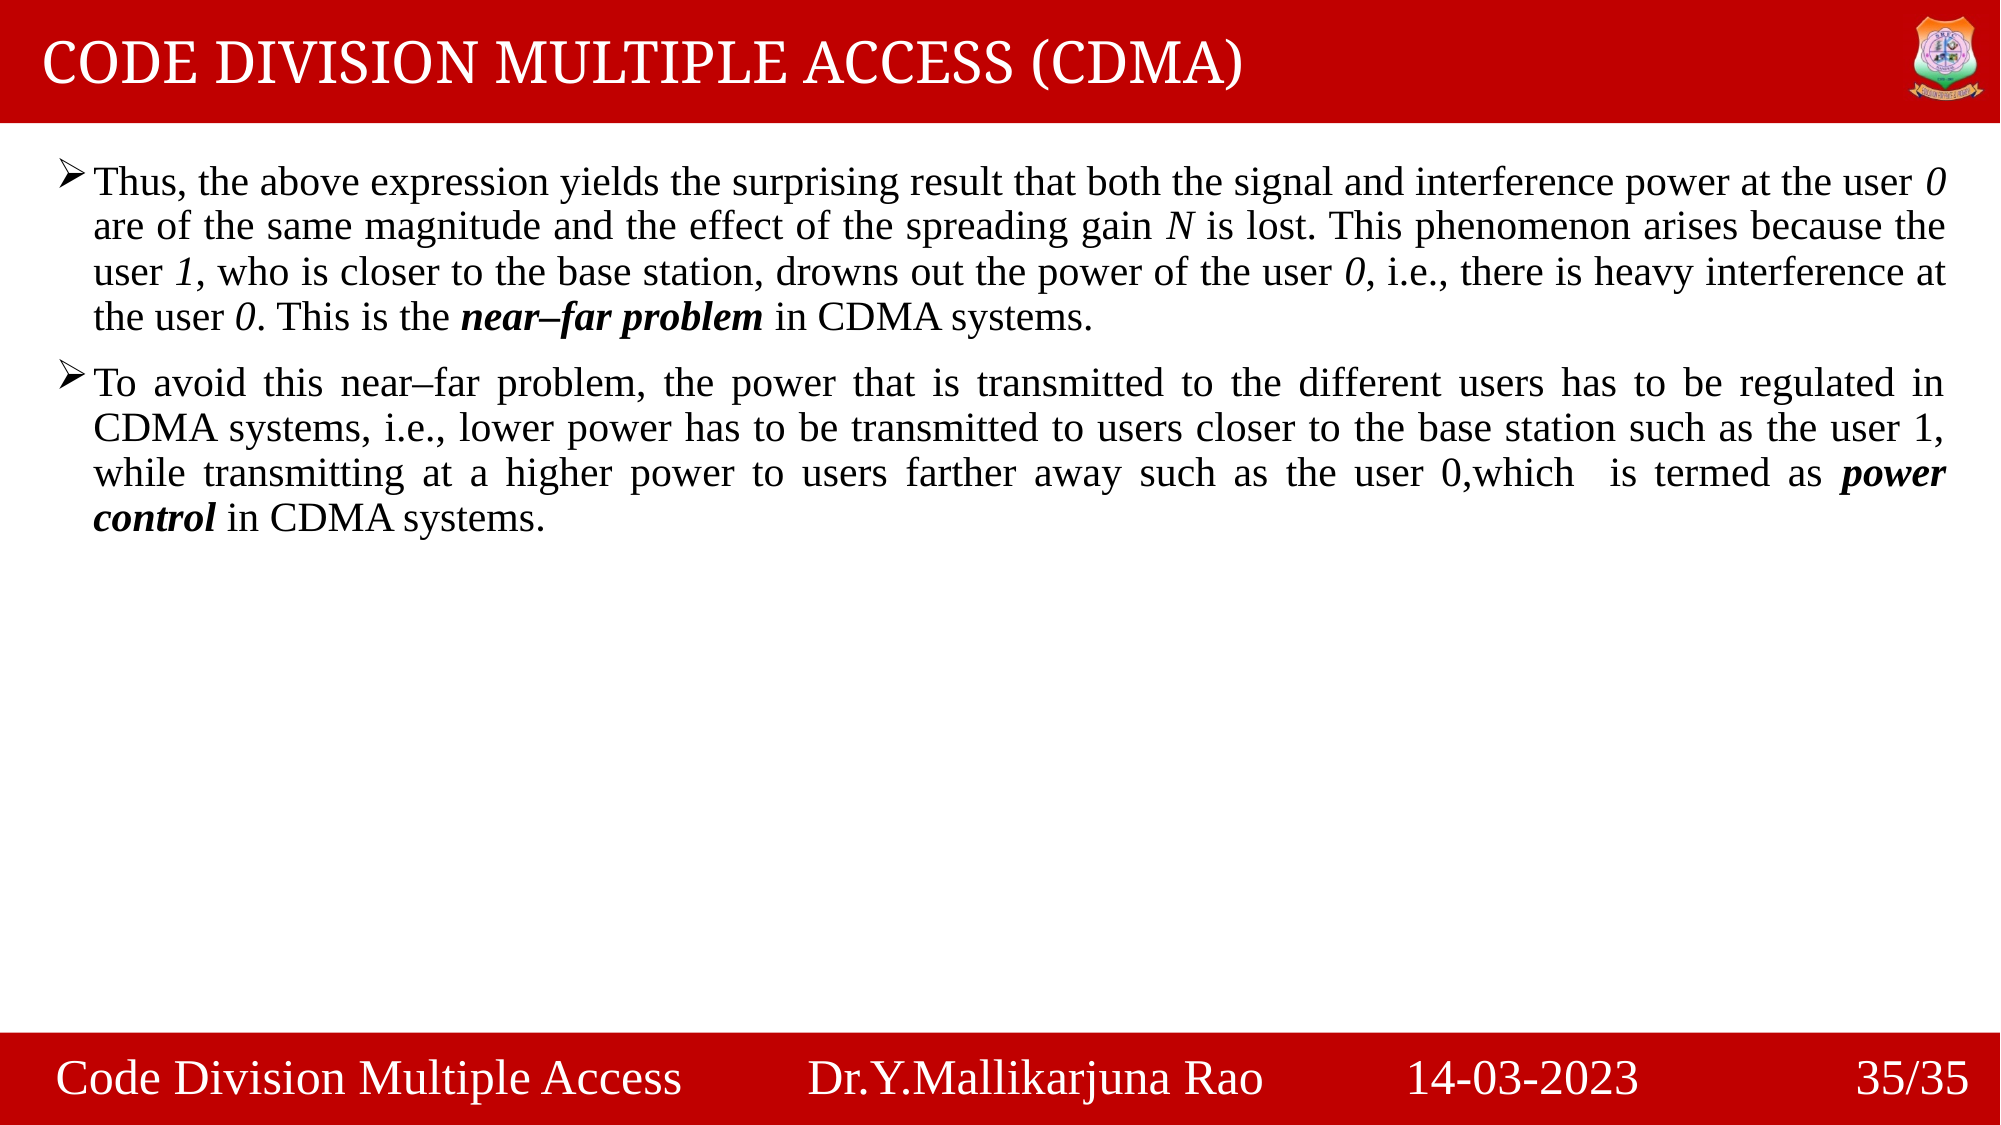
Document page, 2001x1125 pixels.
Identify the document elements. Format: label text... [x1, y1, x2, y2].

text_box [0, 0, 2000, 124]
text_box CODE DIVISION MULTIPLE ACCESS (CDMA) [26, 18, 1994, 103]
list Thus, the above expression yields the surprising result that both the signal and interference power at the user 0 are of the same magnitude and the effect of the spreading gain N is lost. This phenomenon arises because the user 1, who is closer to the base station, drowns out the power of the user 0, i.e., there is heavy interference at the user 0. This is the near–far problem in CDMA systems. To avoid this near–far problem, the power that is transmitted to the different users has to be regulated in CDMA systems, i.e., lower power has to be transmitted to users closer to the base station such as the user 1, while transmitting at a higher power to users farther away such as the user 0,which is termed as power control in CDMA systems. [40, 151, 1962, 1015]
picture [1903, 14, 1989, 101]
text_box Code Division Multiple Access Dr.Y.Mallikarjuna Rao 14-03-2023 35/35 [40, 1037, 1994, 1113]
text_box [0, 1032, 2000, 1125]
